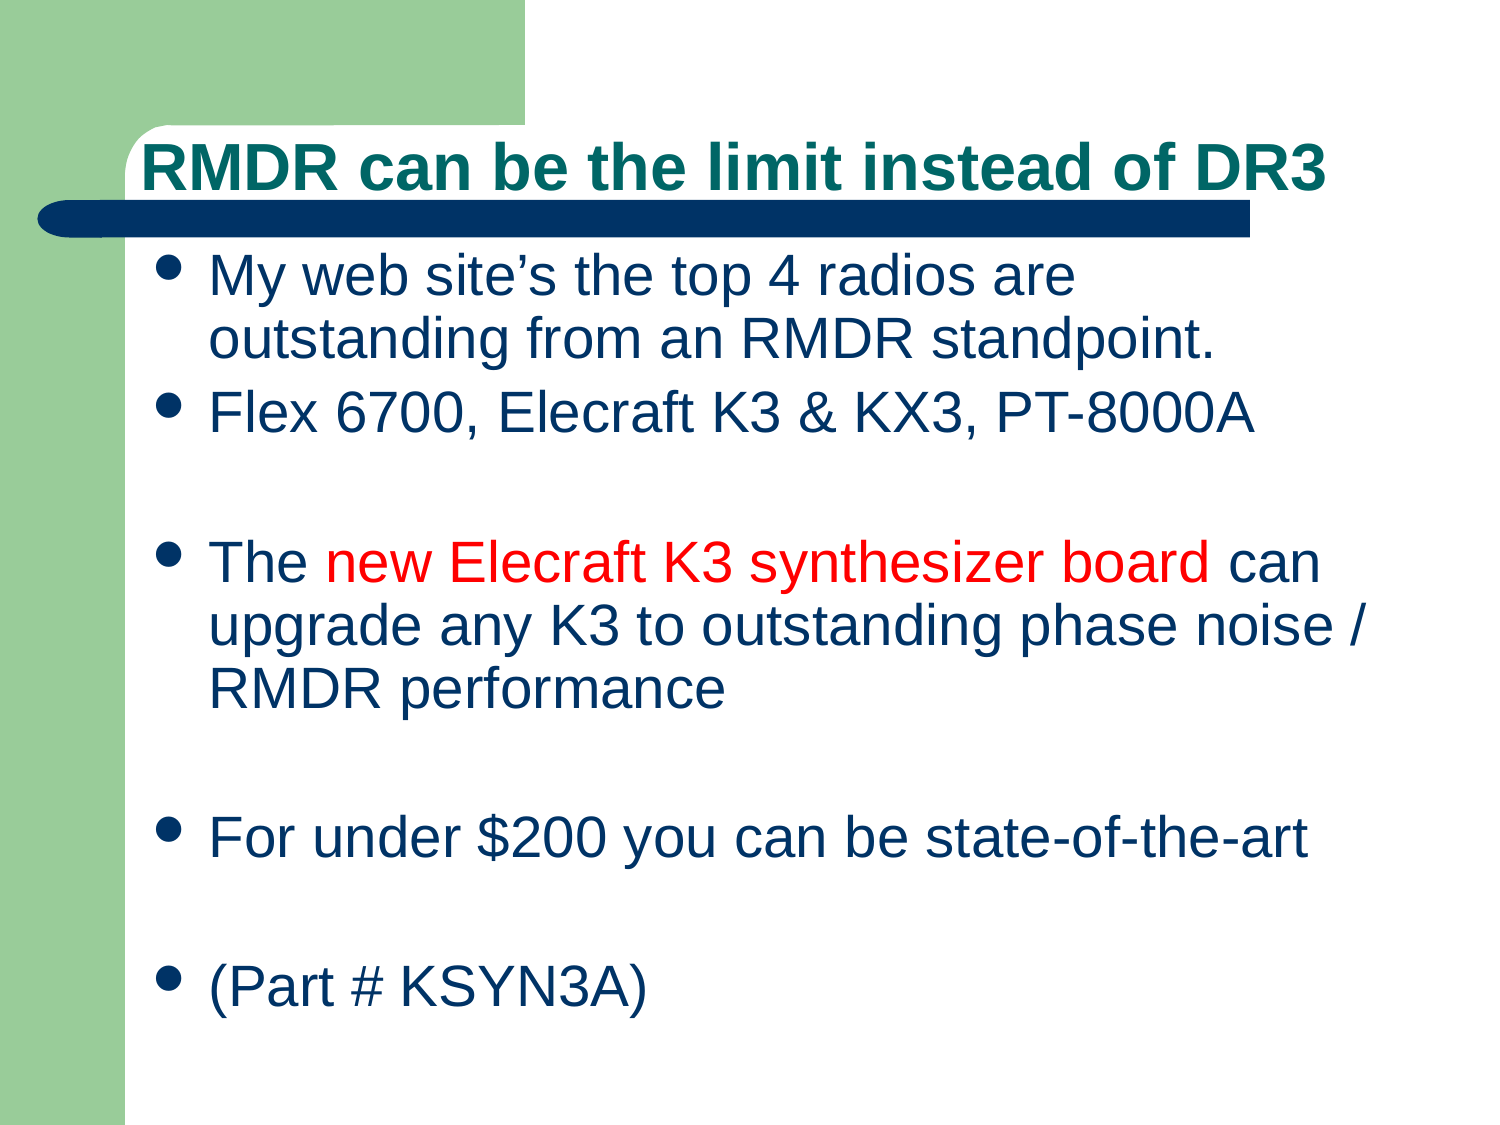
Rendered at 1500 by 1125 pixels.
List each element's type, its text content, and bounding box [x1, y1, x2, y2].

list My web site’s the top 4 radios are outstanding from an RMDR standpoint. Flex 6700, Elecraft K3 & KX3, PT-8000A The new Elecraft K3 synthesizer board can upgrade any K3 to outstanding phase noise / RMDR performance For under $200 you can be state-of-the-art (Part # KSYN3A) [137, 237, 1400, 1101]
title RMDR can be the limit instead of DR3 [124, 124, 1426, 213]
